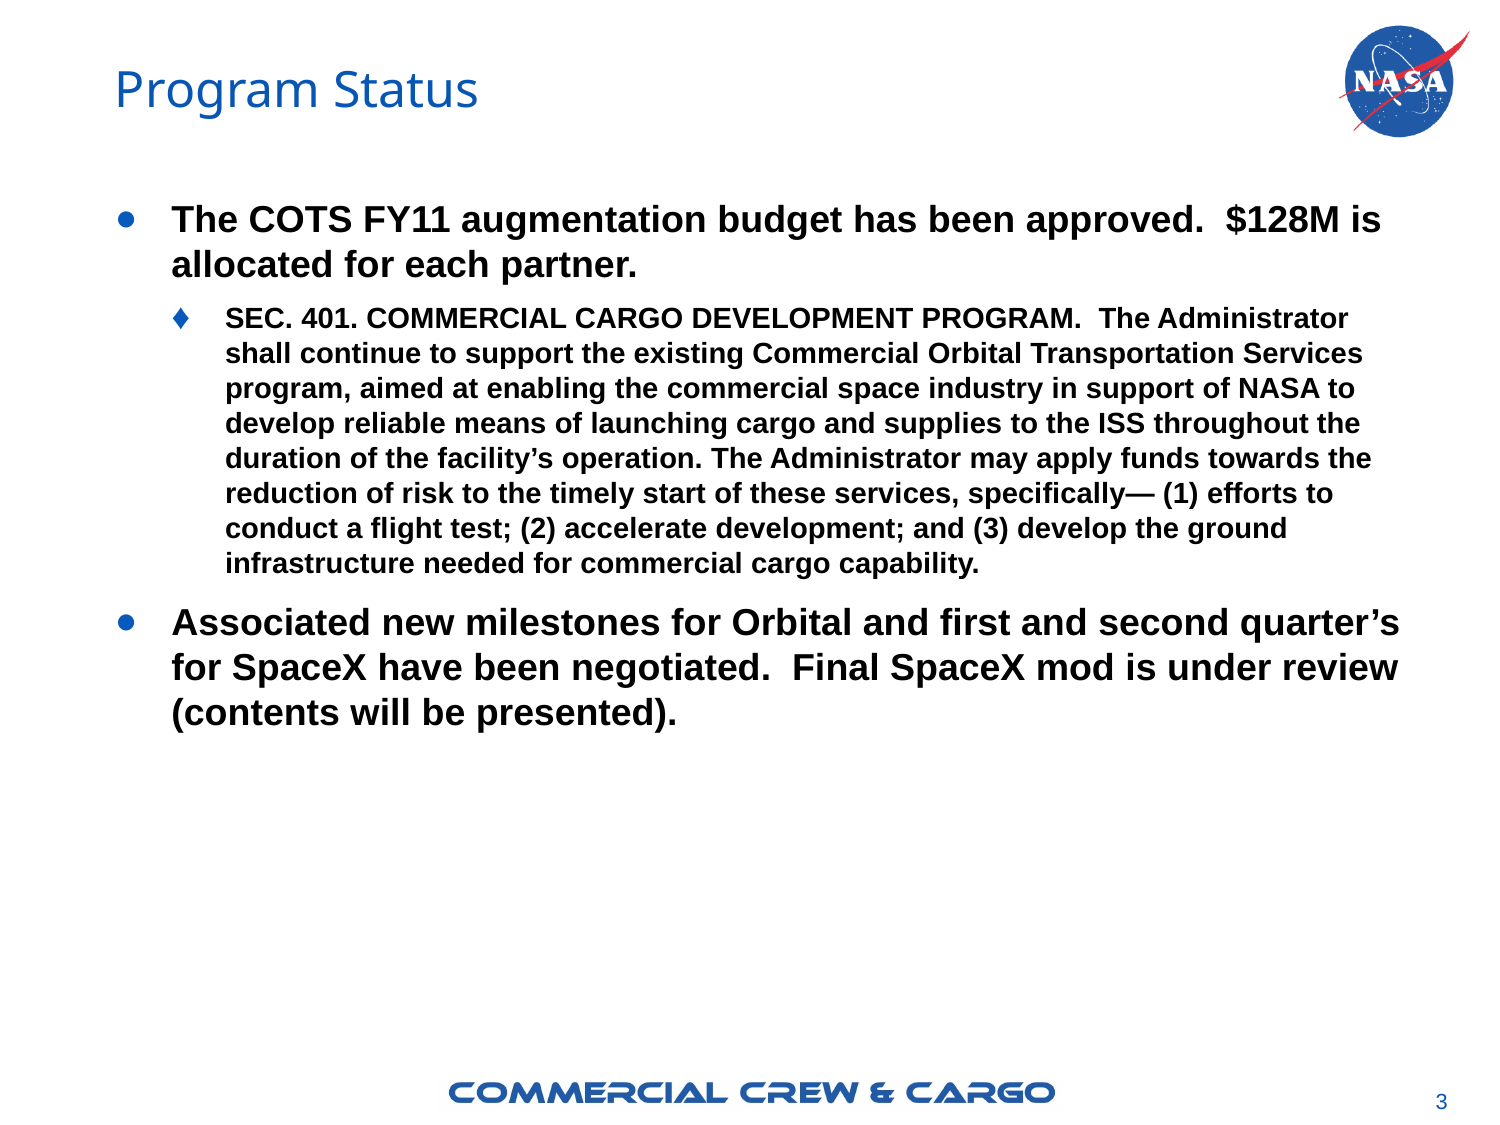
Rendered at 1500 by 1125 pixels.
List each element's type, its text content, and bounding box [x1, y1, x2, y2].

picture [437, 1074, 1063, 1113]
text_box [87, 412, 1363, 988]
picture [1337, 24, 1470, 138]
list The COTS FY11 augmentation budget has been approved. $128M is allocated for each partner. SEC. 401. COMMERCIAL CARGO DEVELOPMENT PROGRAM. The Administrator shall continue to support the existing Commercial Orbital Transportation Services program, aimed at enabling the commercial space industry in support of NASA to develop reliable means of launching cargo and supplies to the ISS throughout the duration of the facility’s operation. The Administrator may apply funds towards the reduction of risk to the timely start of these services, specifically— (1) efforts to conduct a flight test; (2) accelerate development; and (3) develop the ground infrastructure needed for commercial cargo capability. Associated new milestones for Orbital and first and second quarter’s for SpaceX have been negotiated. Final SpaceX mod is under review (contents will be presented). [99, 187, 1426, 754]
title Program Status [99, 37, 1301, 138]
